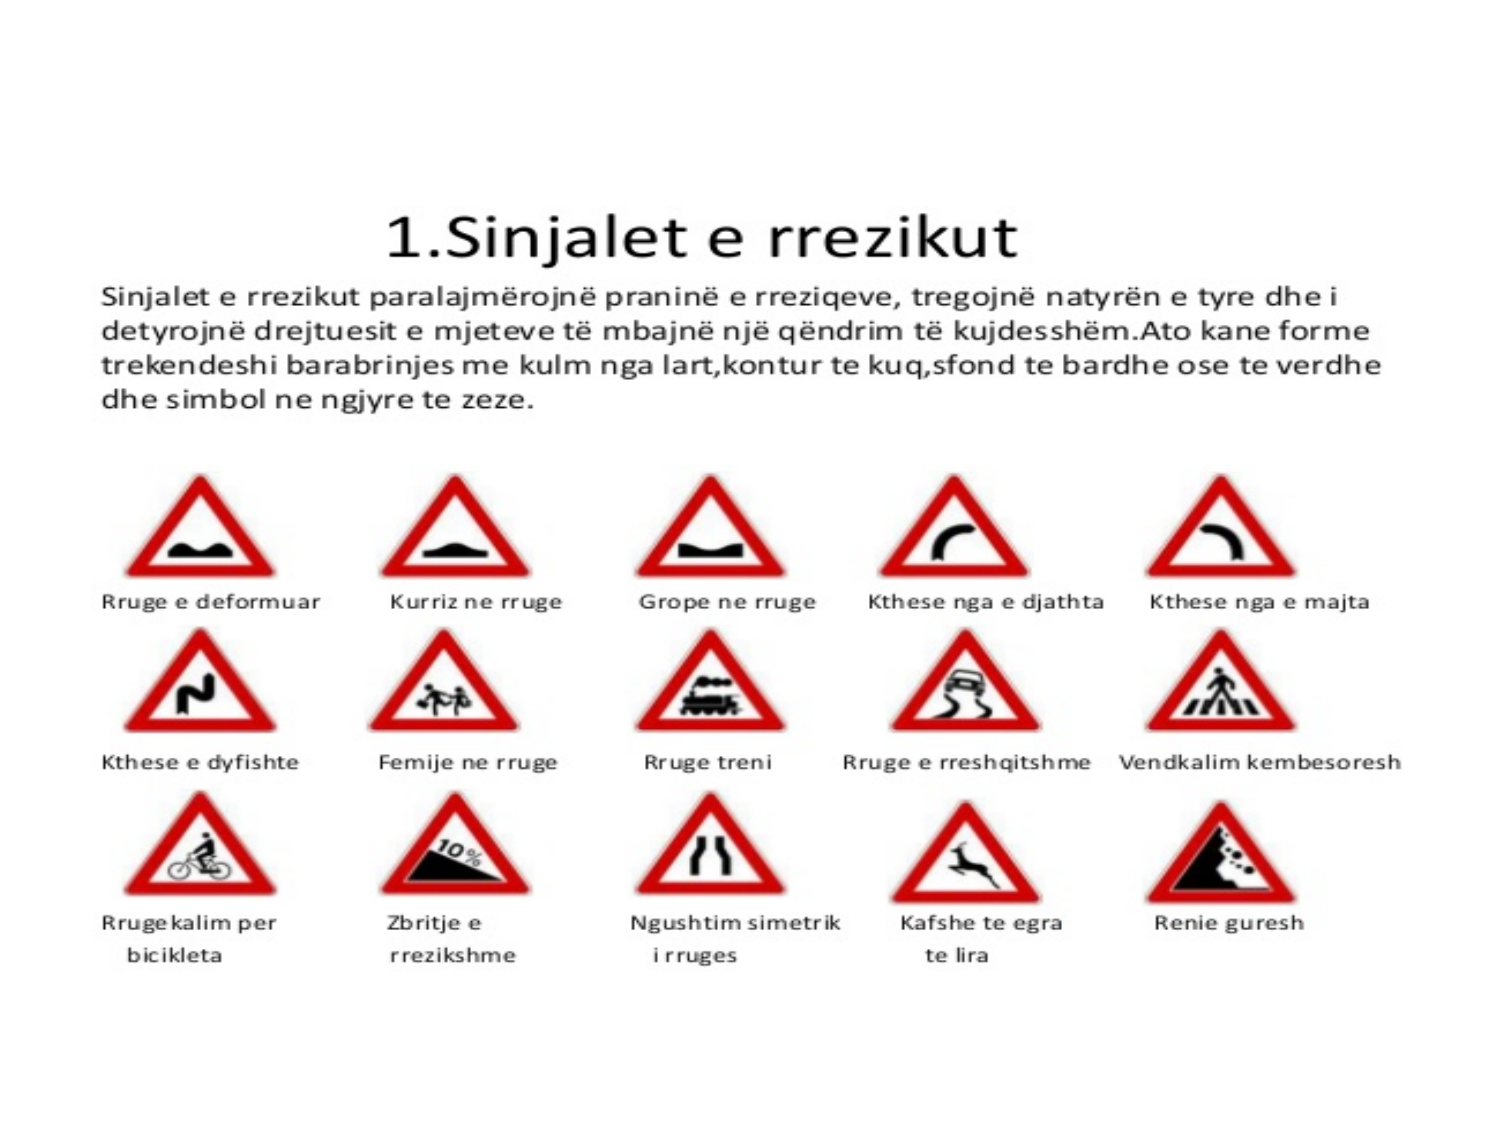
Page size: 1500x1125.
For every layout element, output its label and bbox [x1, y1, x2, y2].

picture [0, 149, 1473, 1013]
